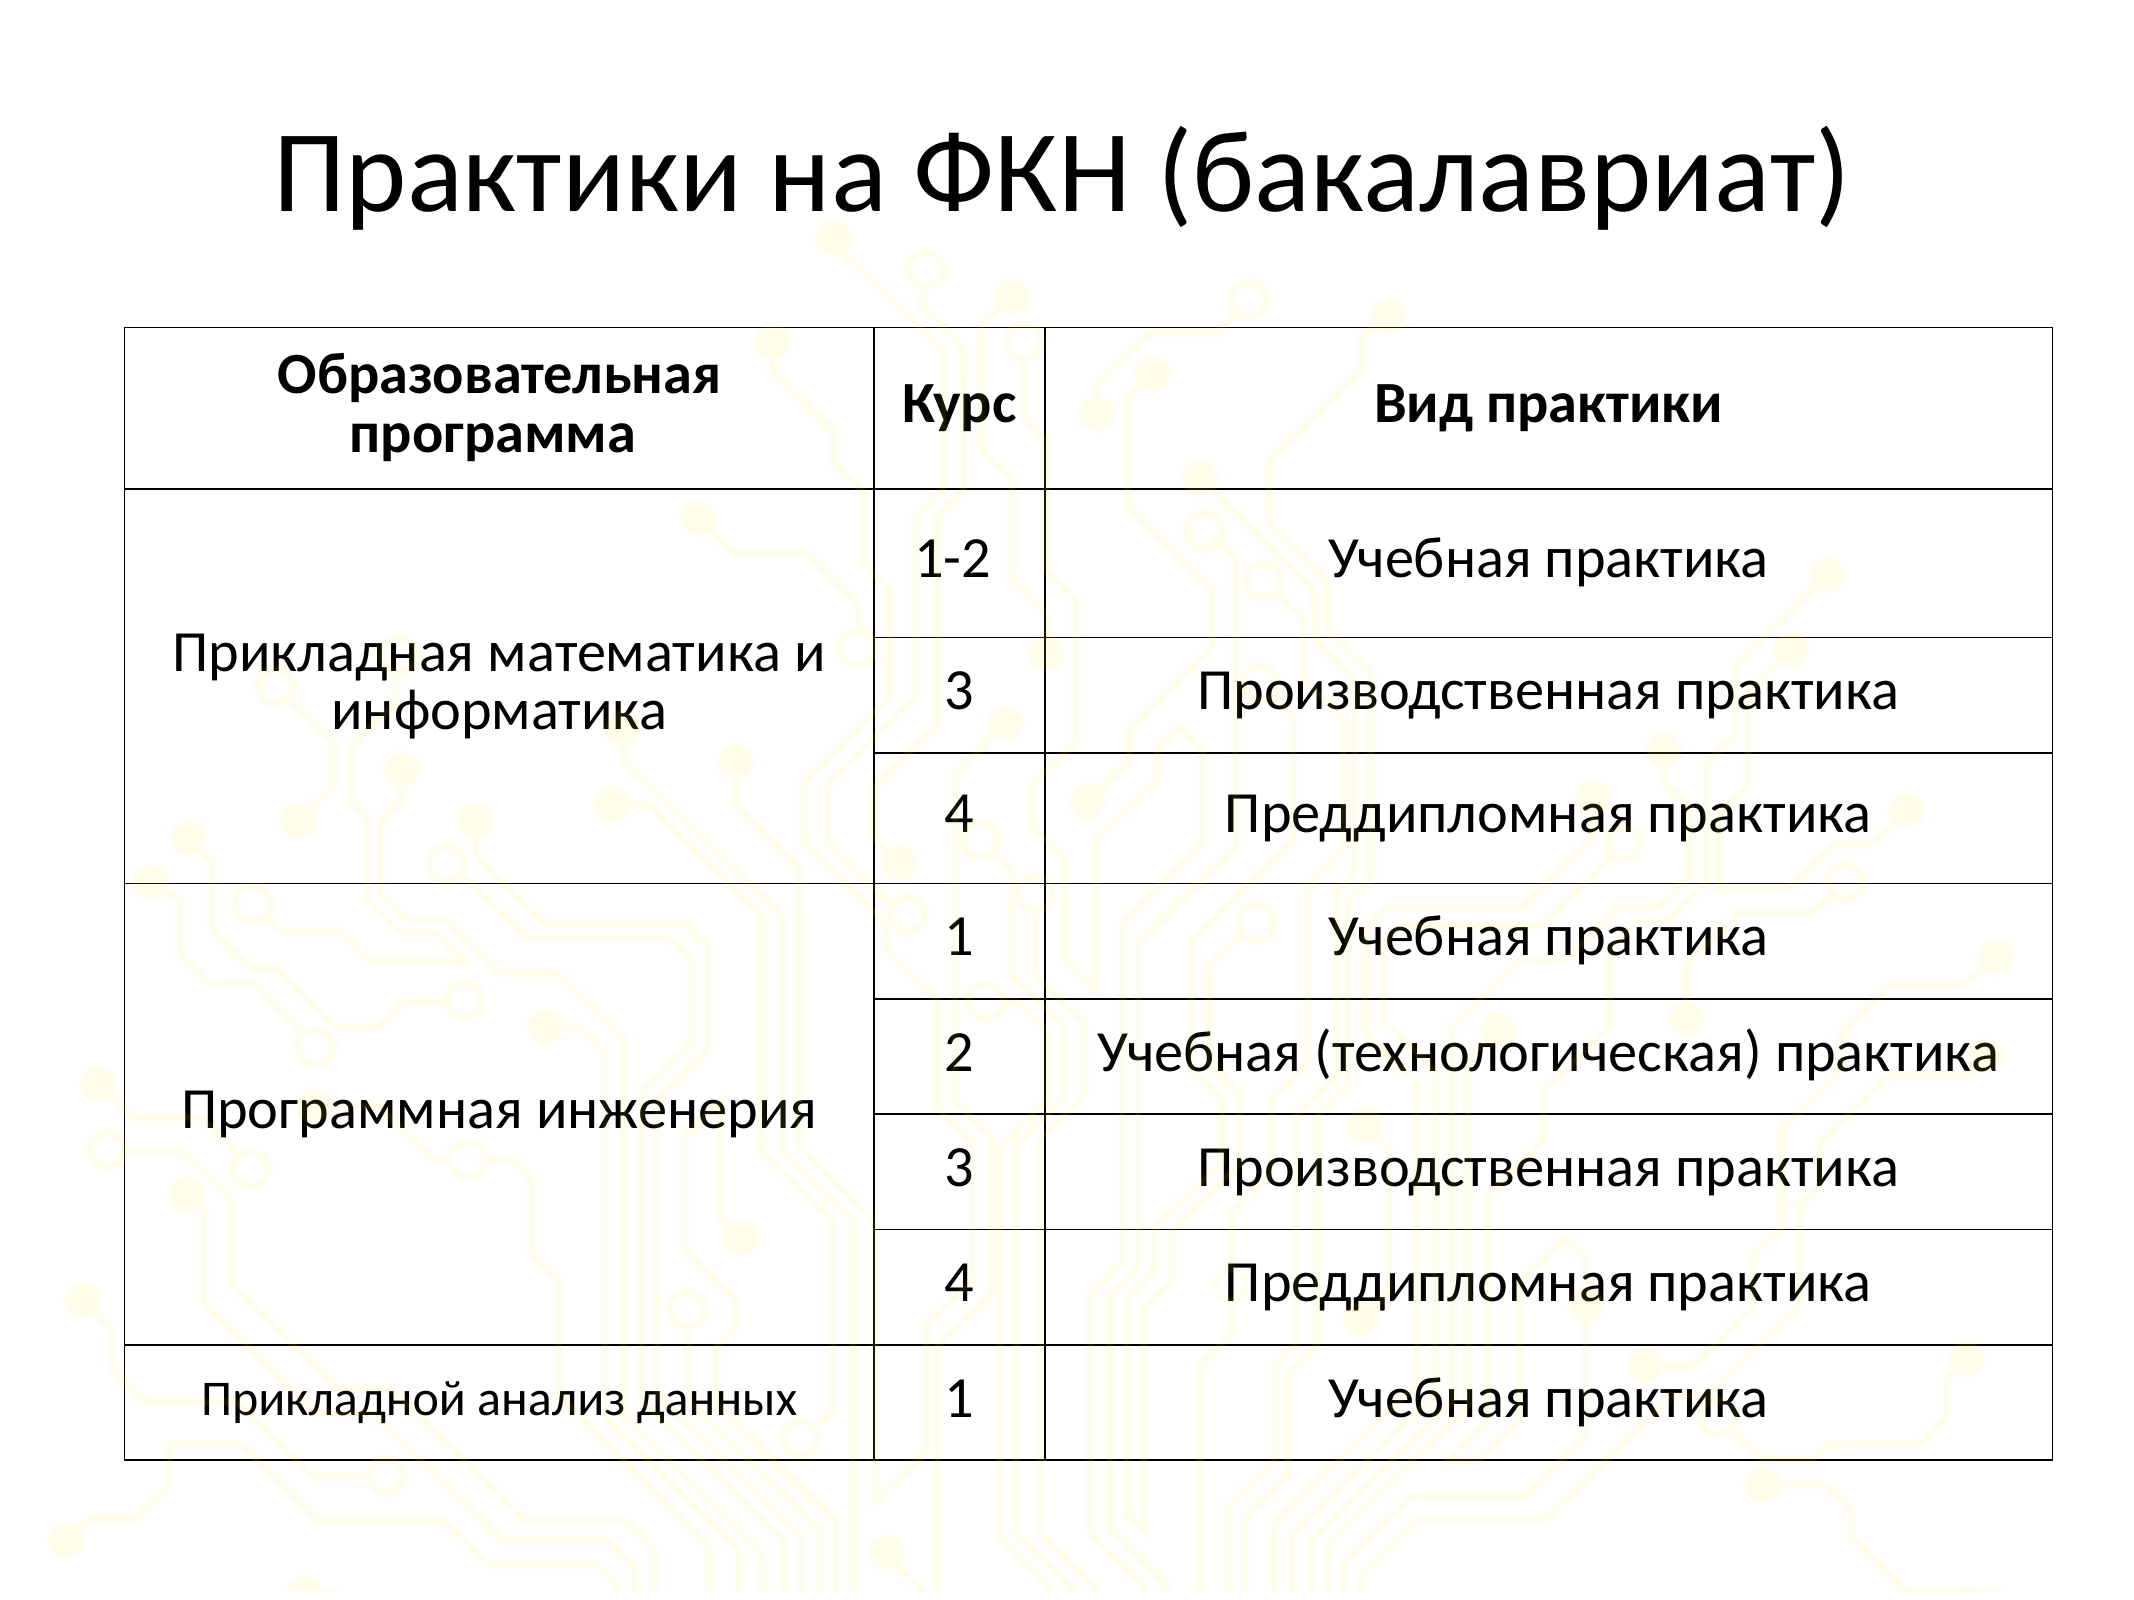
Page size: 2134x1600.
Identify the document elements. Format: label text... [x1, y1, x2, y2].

title Практики на ФКН (бакалавриат) [102, 30, 2024, 142]
picture [0, 146, 2134, 1593]
